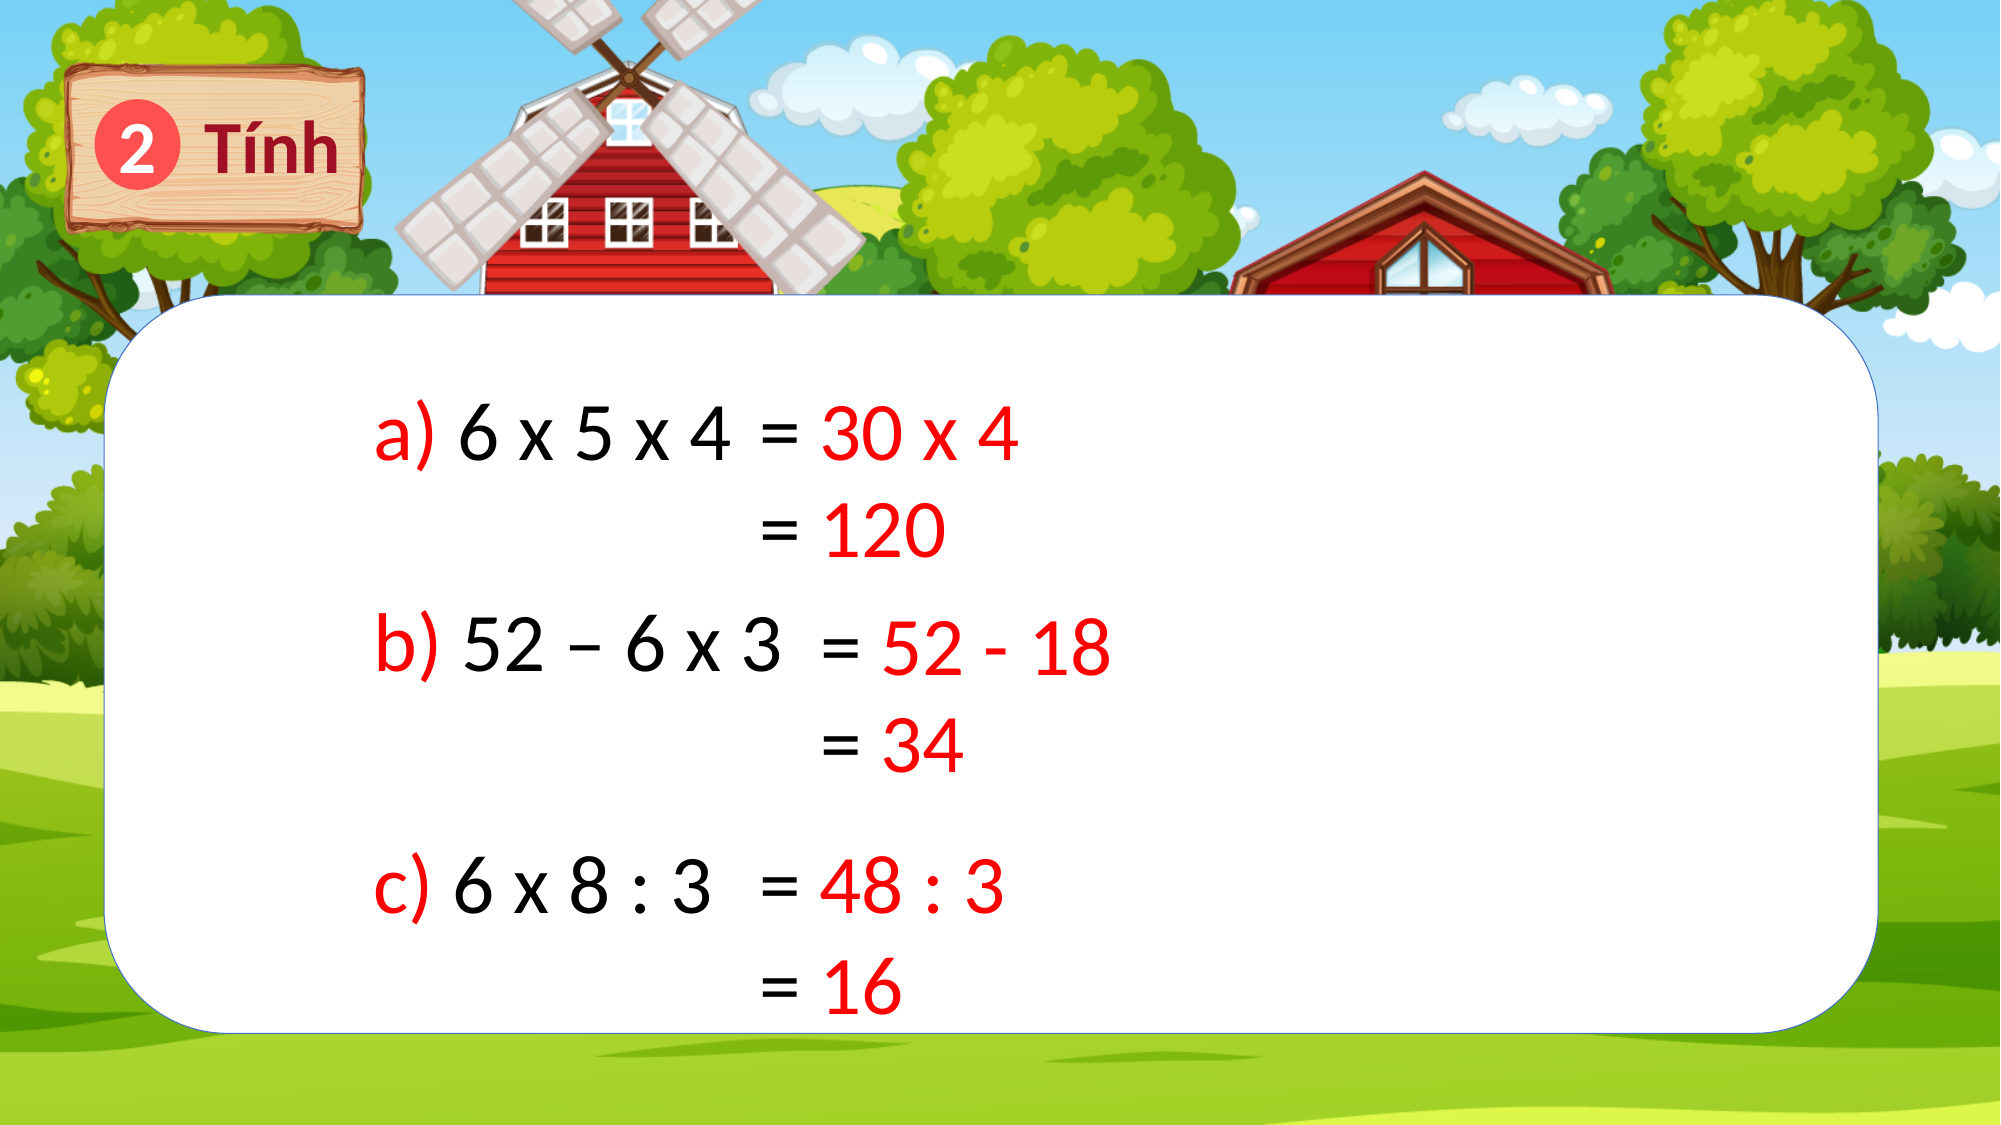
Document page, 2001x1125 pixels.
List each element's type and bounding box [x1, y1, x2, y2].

picture [0, 0, 2000, 1125]
text_box [58, 42, 373, 247]
